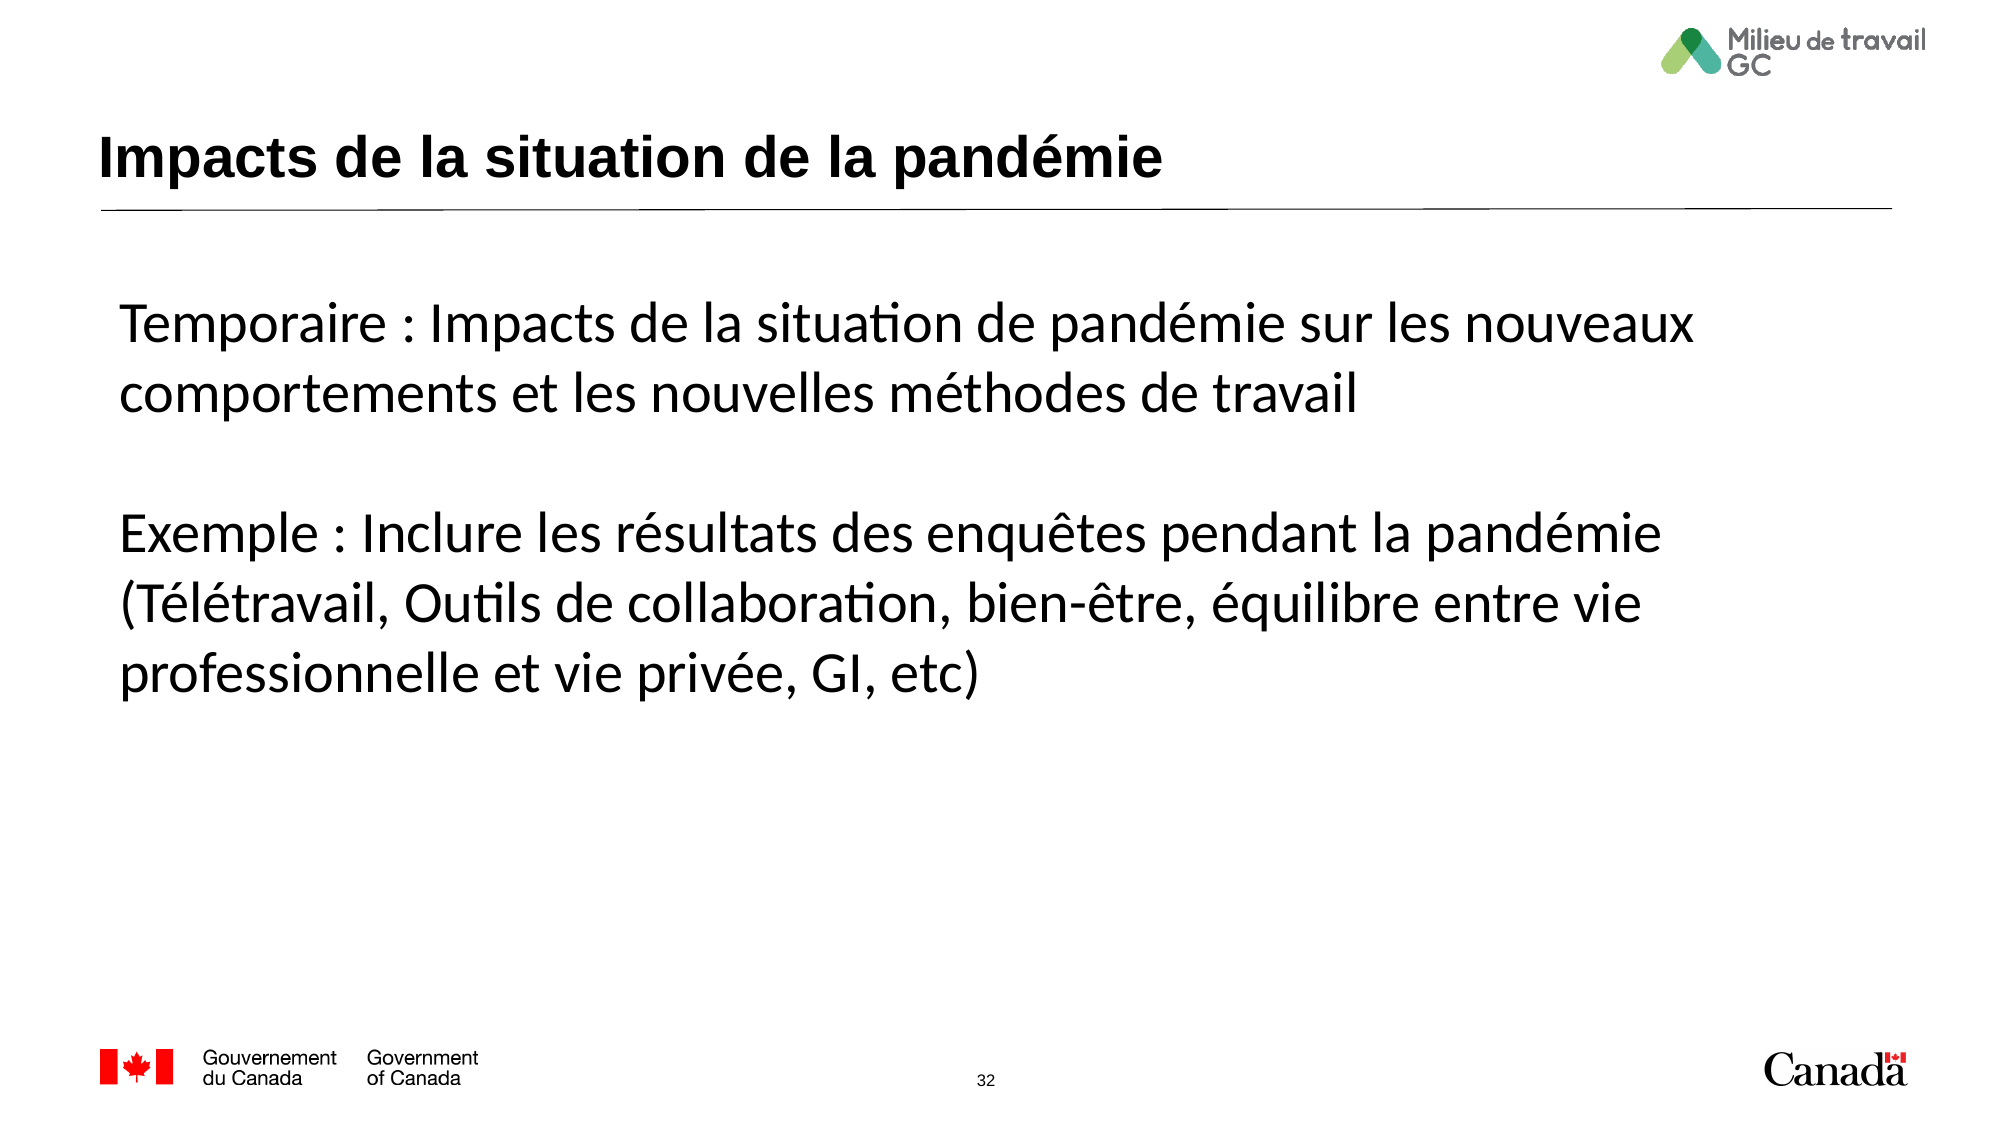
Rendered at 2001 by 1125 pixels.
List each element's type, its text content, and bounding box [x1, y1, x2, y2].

picture [1764, 1049, 1911, 1087]
picture [100, 1049, 478, 1085]
text_box Temporaire : Impacts de la situation de pandémie sur les nouveaux comportements et les nouvelles méthodes de travail Exemple : Inclure les résultats des enquêtes pendant la pandémie (Télétravail, Outils de collaboration, bien-être, équilibre entre vie professionnelle et vie privée, GI, etc) [104, 277, 1868, 712]
picture [1661, 27, 1925, 76]
title Impacts de la situation de la pandémie [83, 90, 1889, 228]
